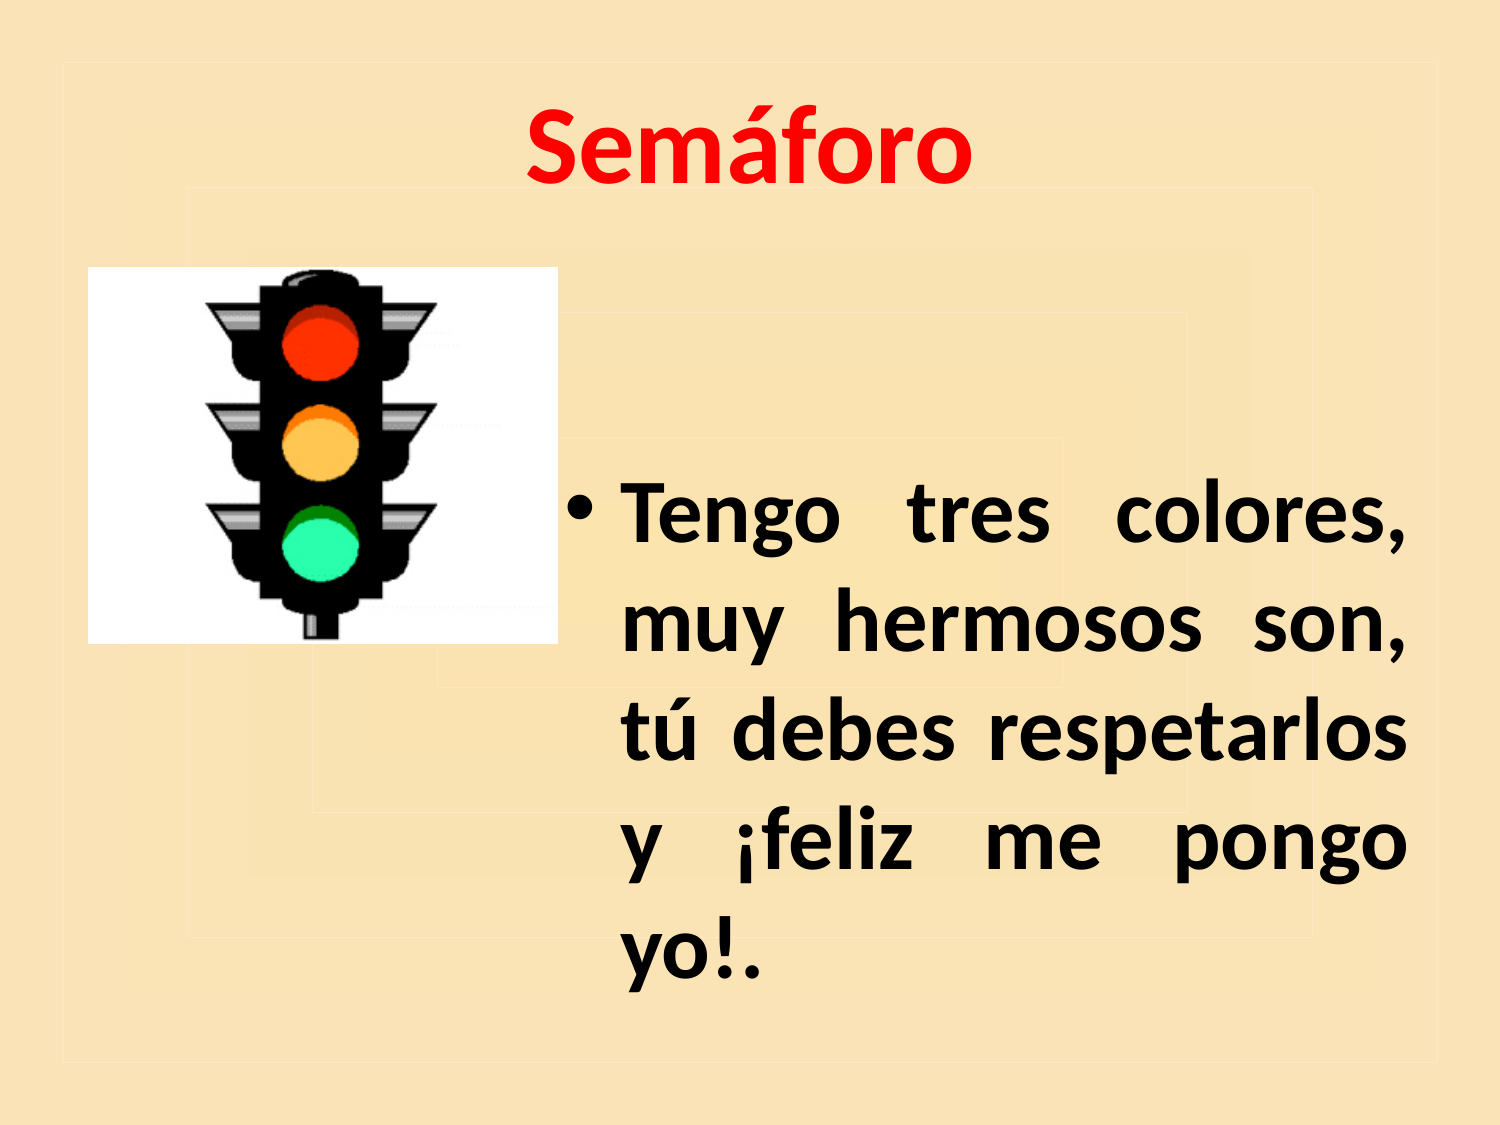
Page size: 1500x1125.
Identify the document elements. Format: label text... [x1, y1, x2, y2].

list Tengo tres colores, muy hermosos son, tú debes respetarlos y ¡feliz me pongo yo!. [549, 444, 1425, 1005]
picture [88, 266, 558, 644]
title Semáforo [75, 45, 1425, 233]
